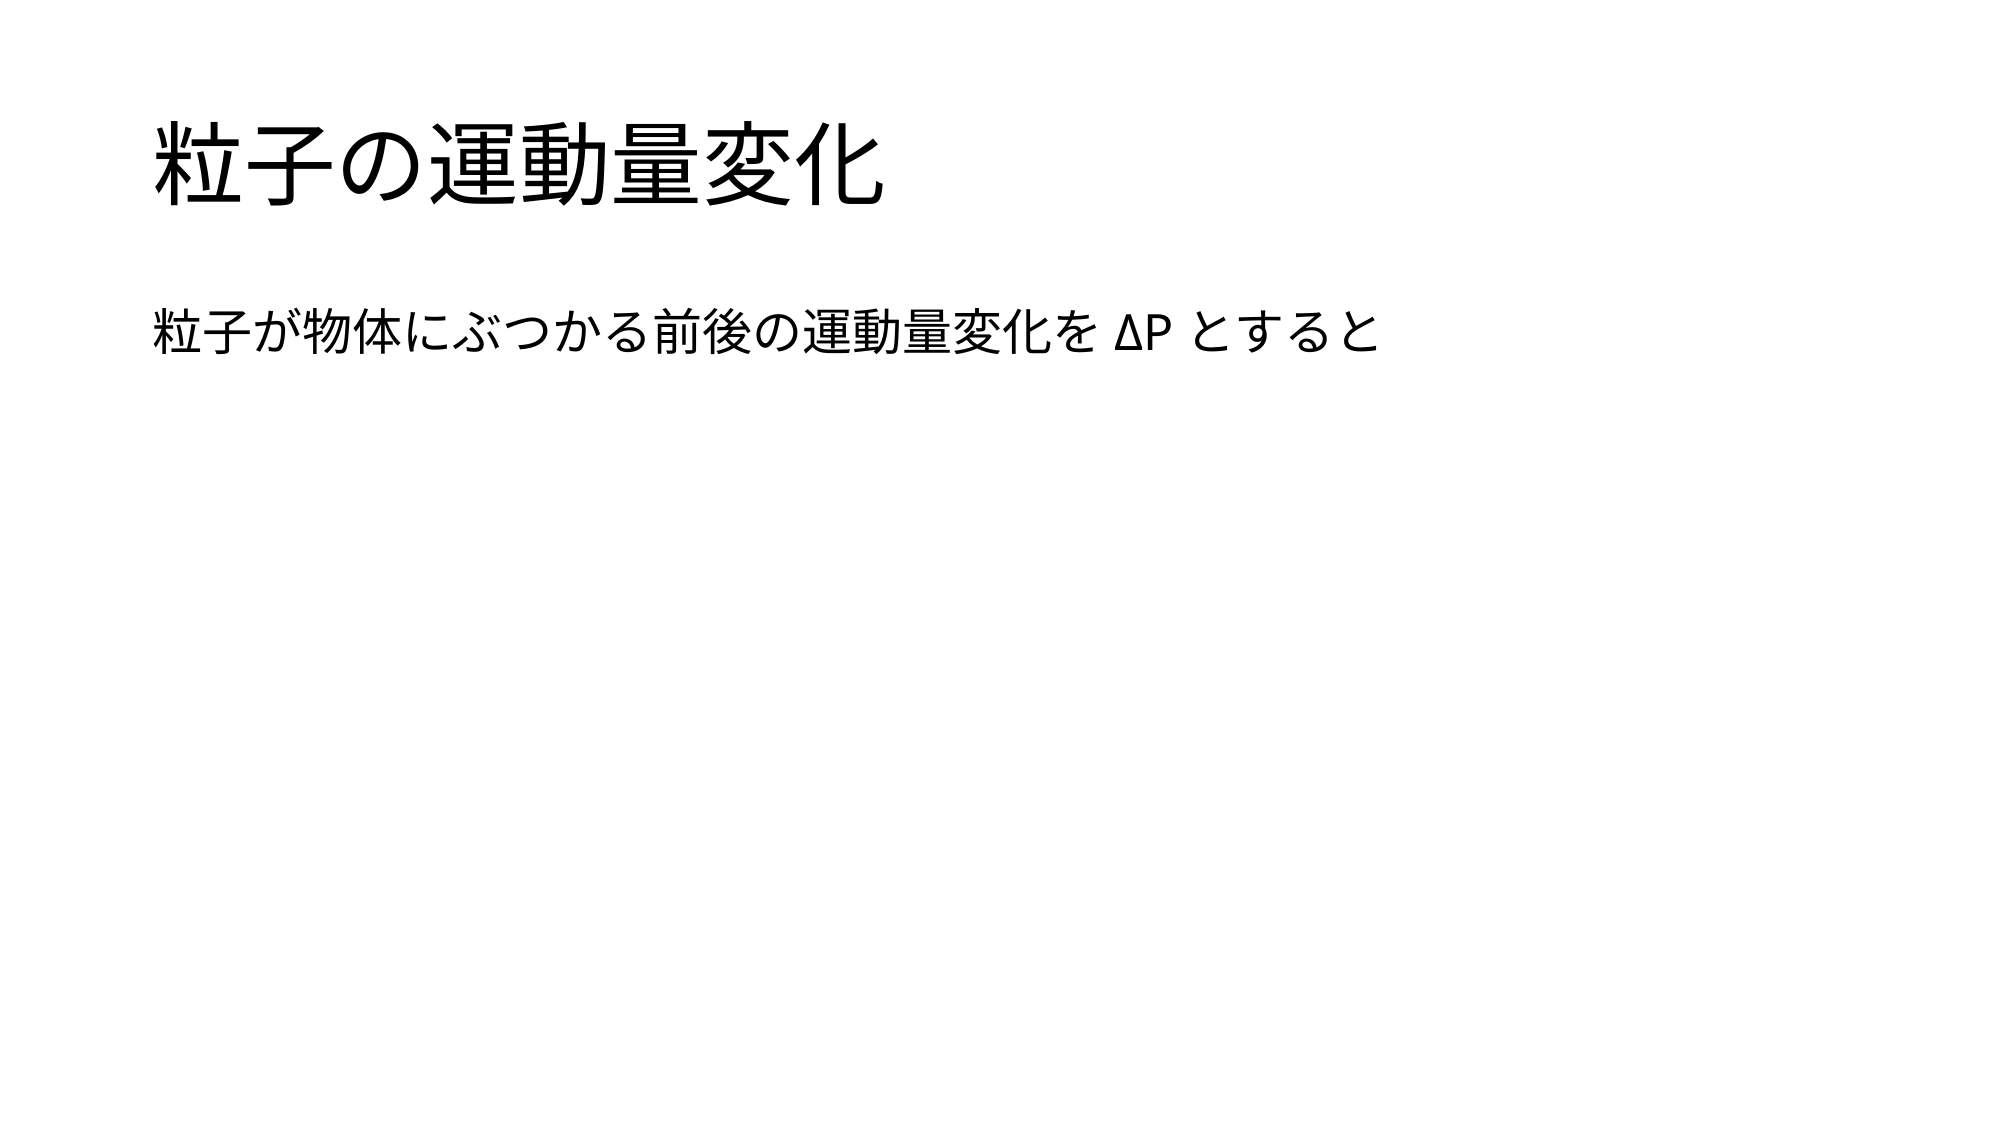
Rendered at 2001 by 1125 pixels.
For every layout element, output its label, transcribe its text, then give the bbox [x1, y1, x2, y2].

title 粒子の運動量変化 [137, 59, 1863, 278]
